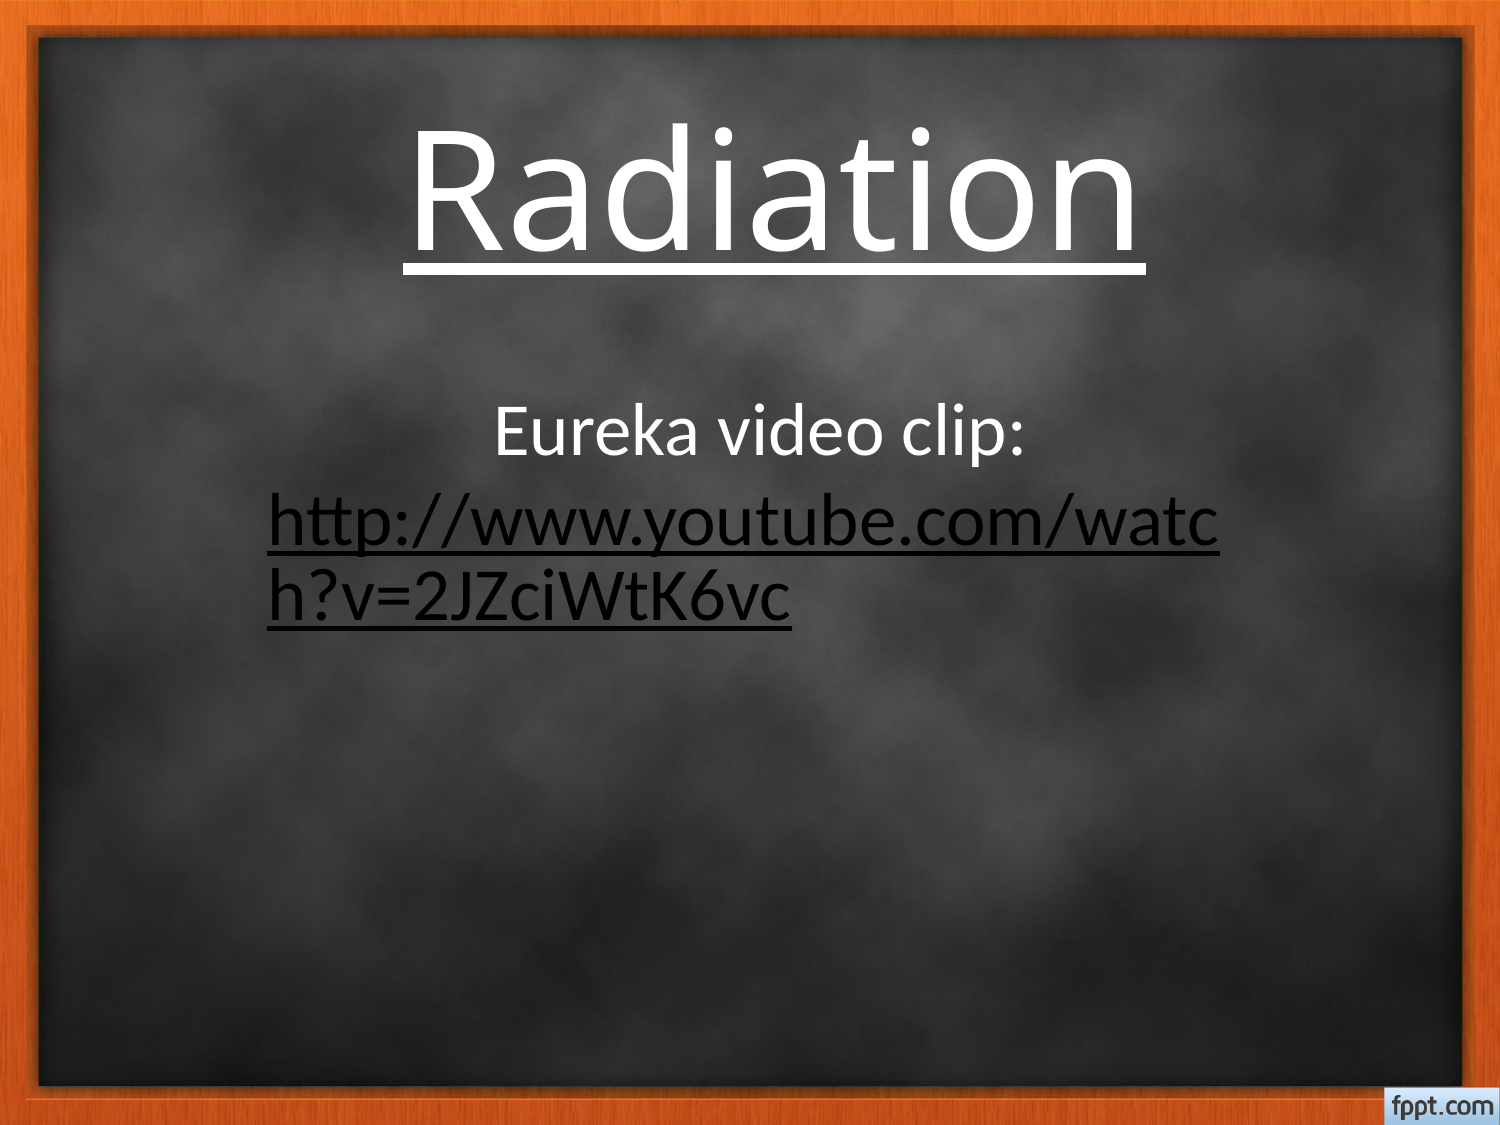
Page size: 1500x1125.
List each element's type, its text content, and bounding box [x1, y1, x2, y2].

picture [0, 0, 1500, 1125]
text_box Eureka video clip: http://www.youtube.com/watch?v=2JZciWtK6vc [252, 373, 1269, 659]
text_box Radiation [265, 101, 1284, 266]
